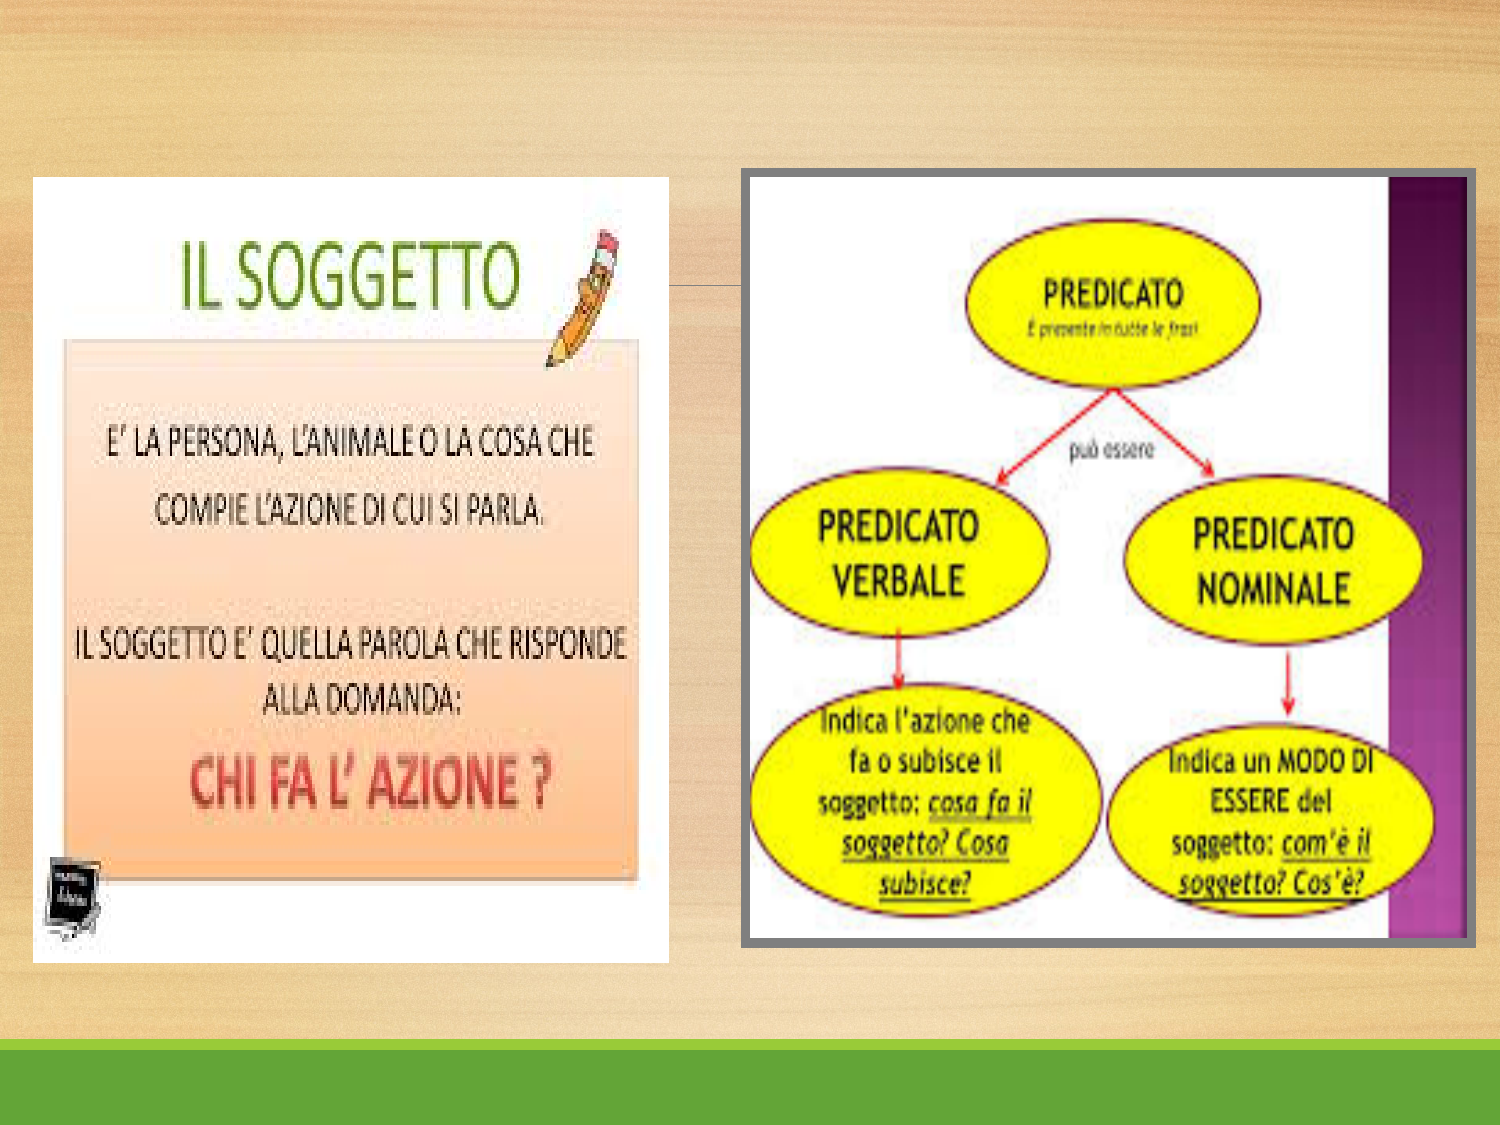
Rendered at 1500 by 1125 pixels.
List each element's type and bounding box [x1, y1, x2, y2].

list [32, 176, 670, 964]
picture [0, 0, 1500, 1039]
